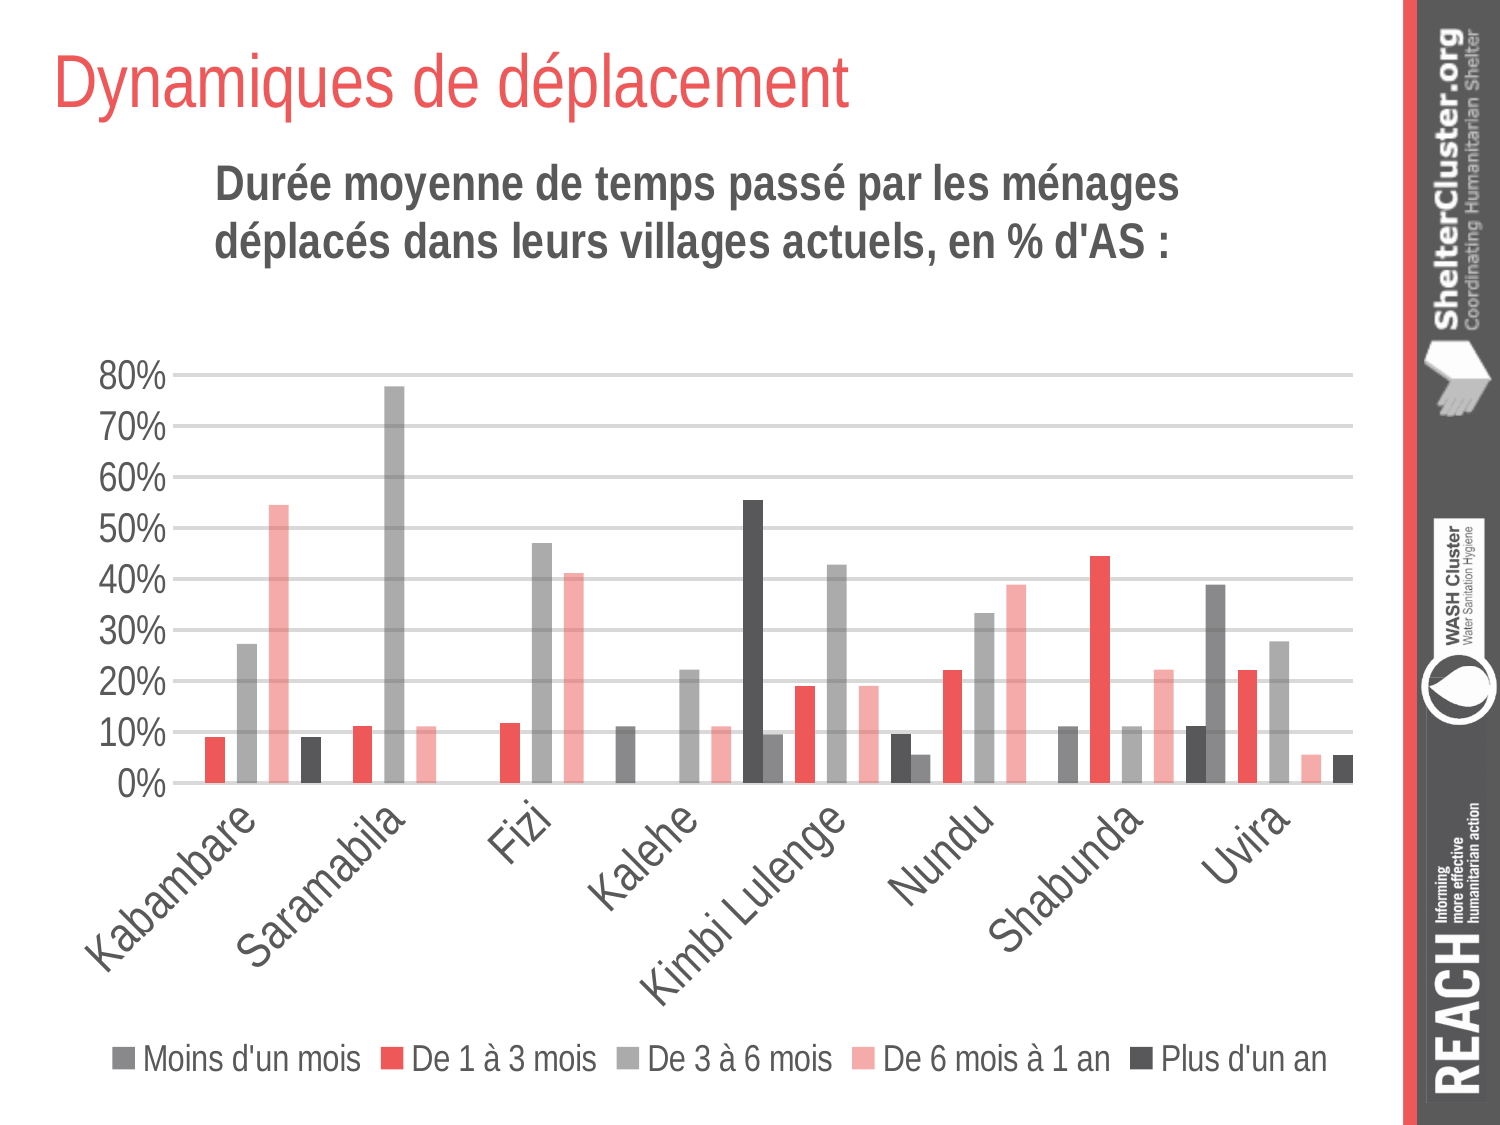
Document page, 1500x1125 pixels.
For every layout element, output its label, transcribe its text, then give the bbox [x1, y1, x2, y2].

chart [45, 138, 1384, 1093]
picture [1384, 29, 1500, 416]
picture [1355, 519, 1500, 1103]
title Dynamiques de déplacement [38, 28, 1343, 139]
